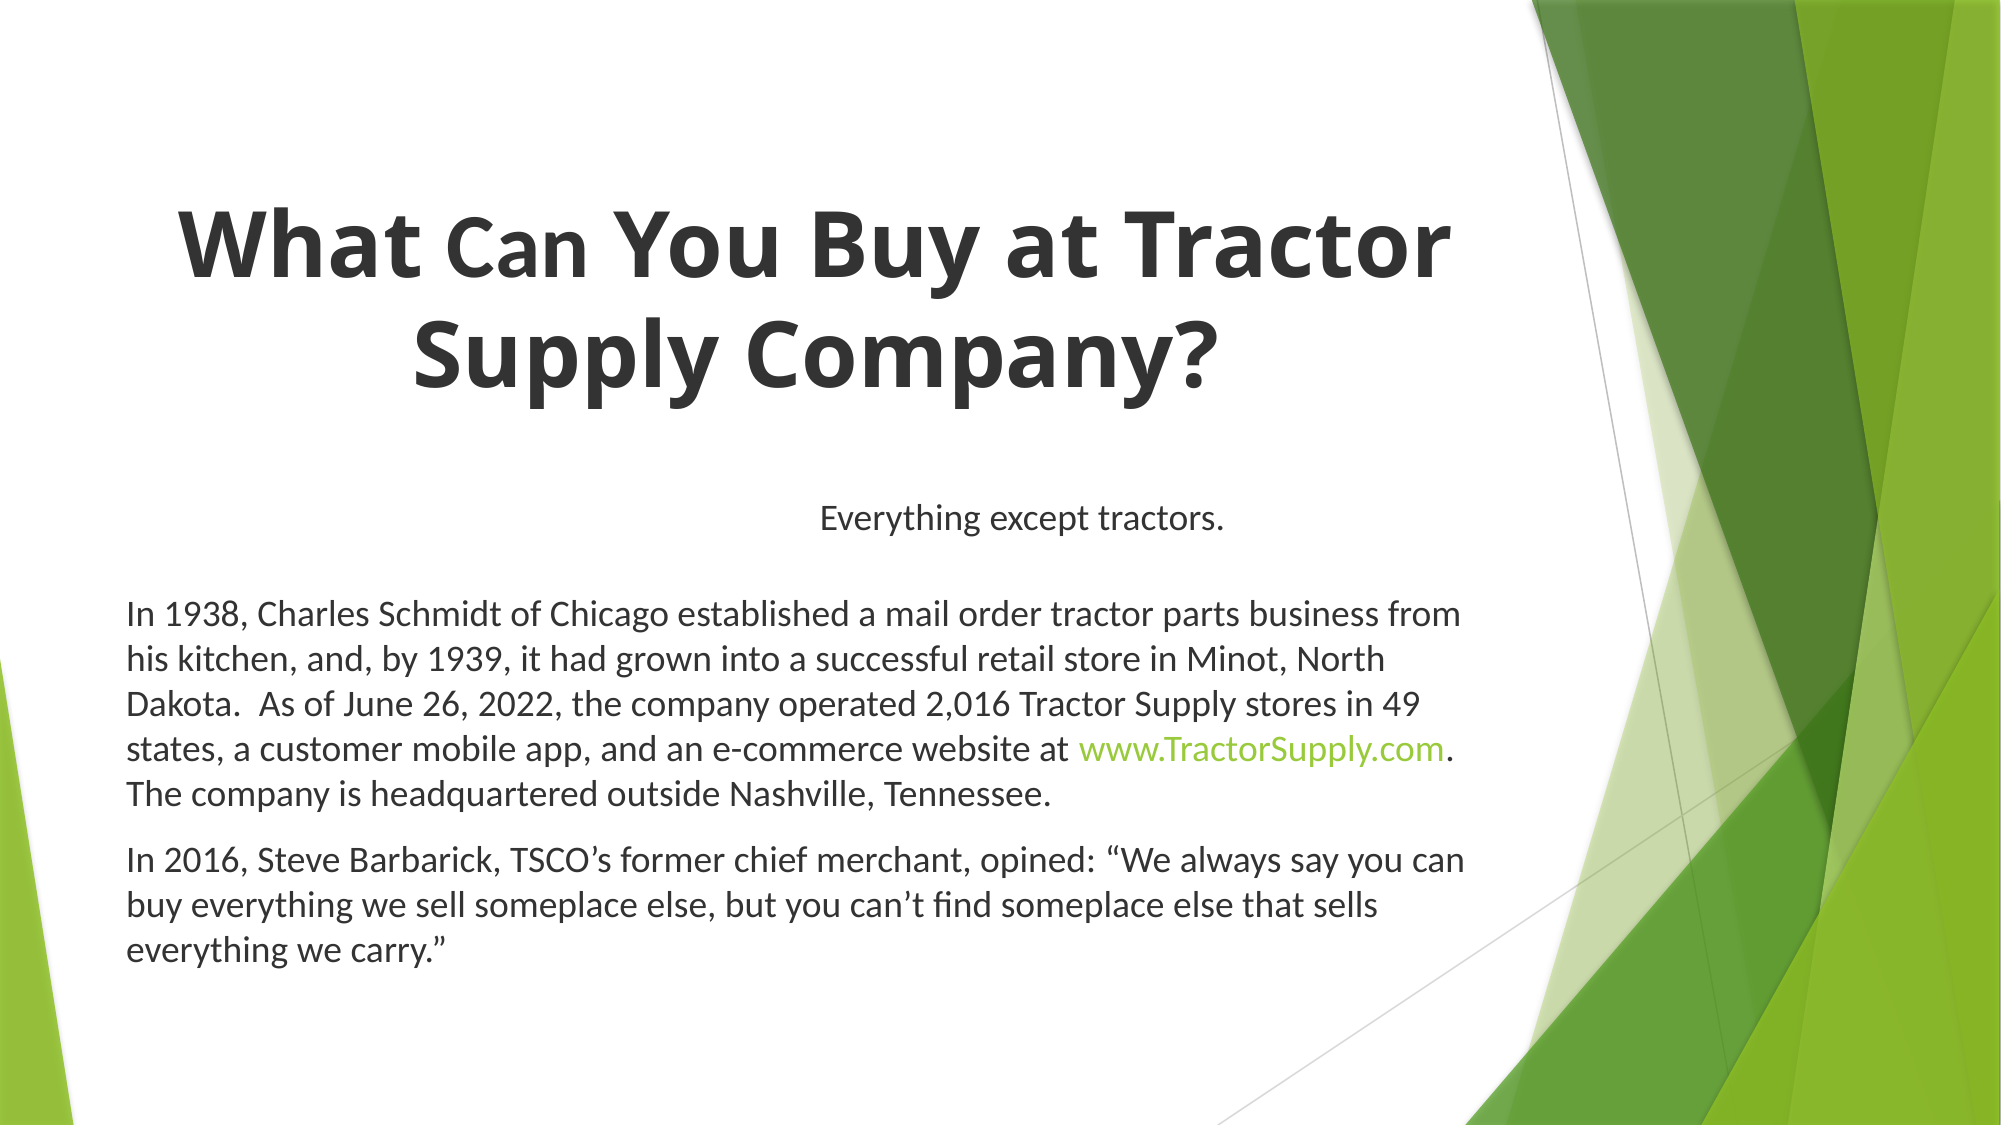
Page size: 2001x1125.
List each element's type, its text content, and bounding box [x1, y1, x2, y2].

list In 1938, Charles Schmidt of Chicago established a mail order tractor parts business from his kitchen, and, by 1939, it had grown into a successful retail store in Minot, North Dakota. As of June 26, 2022, the company operated 2,016 Tractor Supply stores in 49 states, a customer mobile app, and an e-commerce website at www.TractorSupply.com. The company is headquartered outside Nashville, Tennessee. In 2016, Steve Barbarick, TSCO’s former chief merchant, opined: “We always say you can buy everything we sell someplace else, but you can’t find someplace else that sells everything we carry.” [111, 577, 1522, 1027]
list Everything except tractors. [429, 468, 1318, 563]
title What Can You Buy at Tractor Supply Company? [111, 99, 1522, 577]
